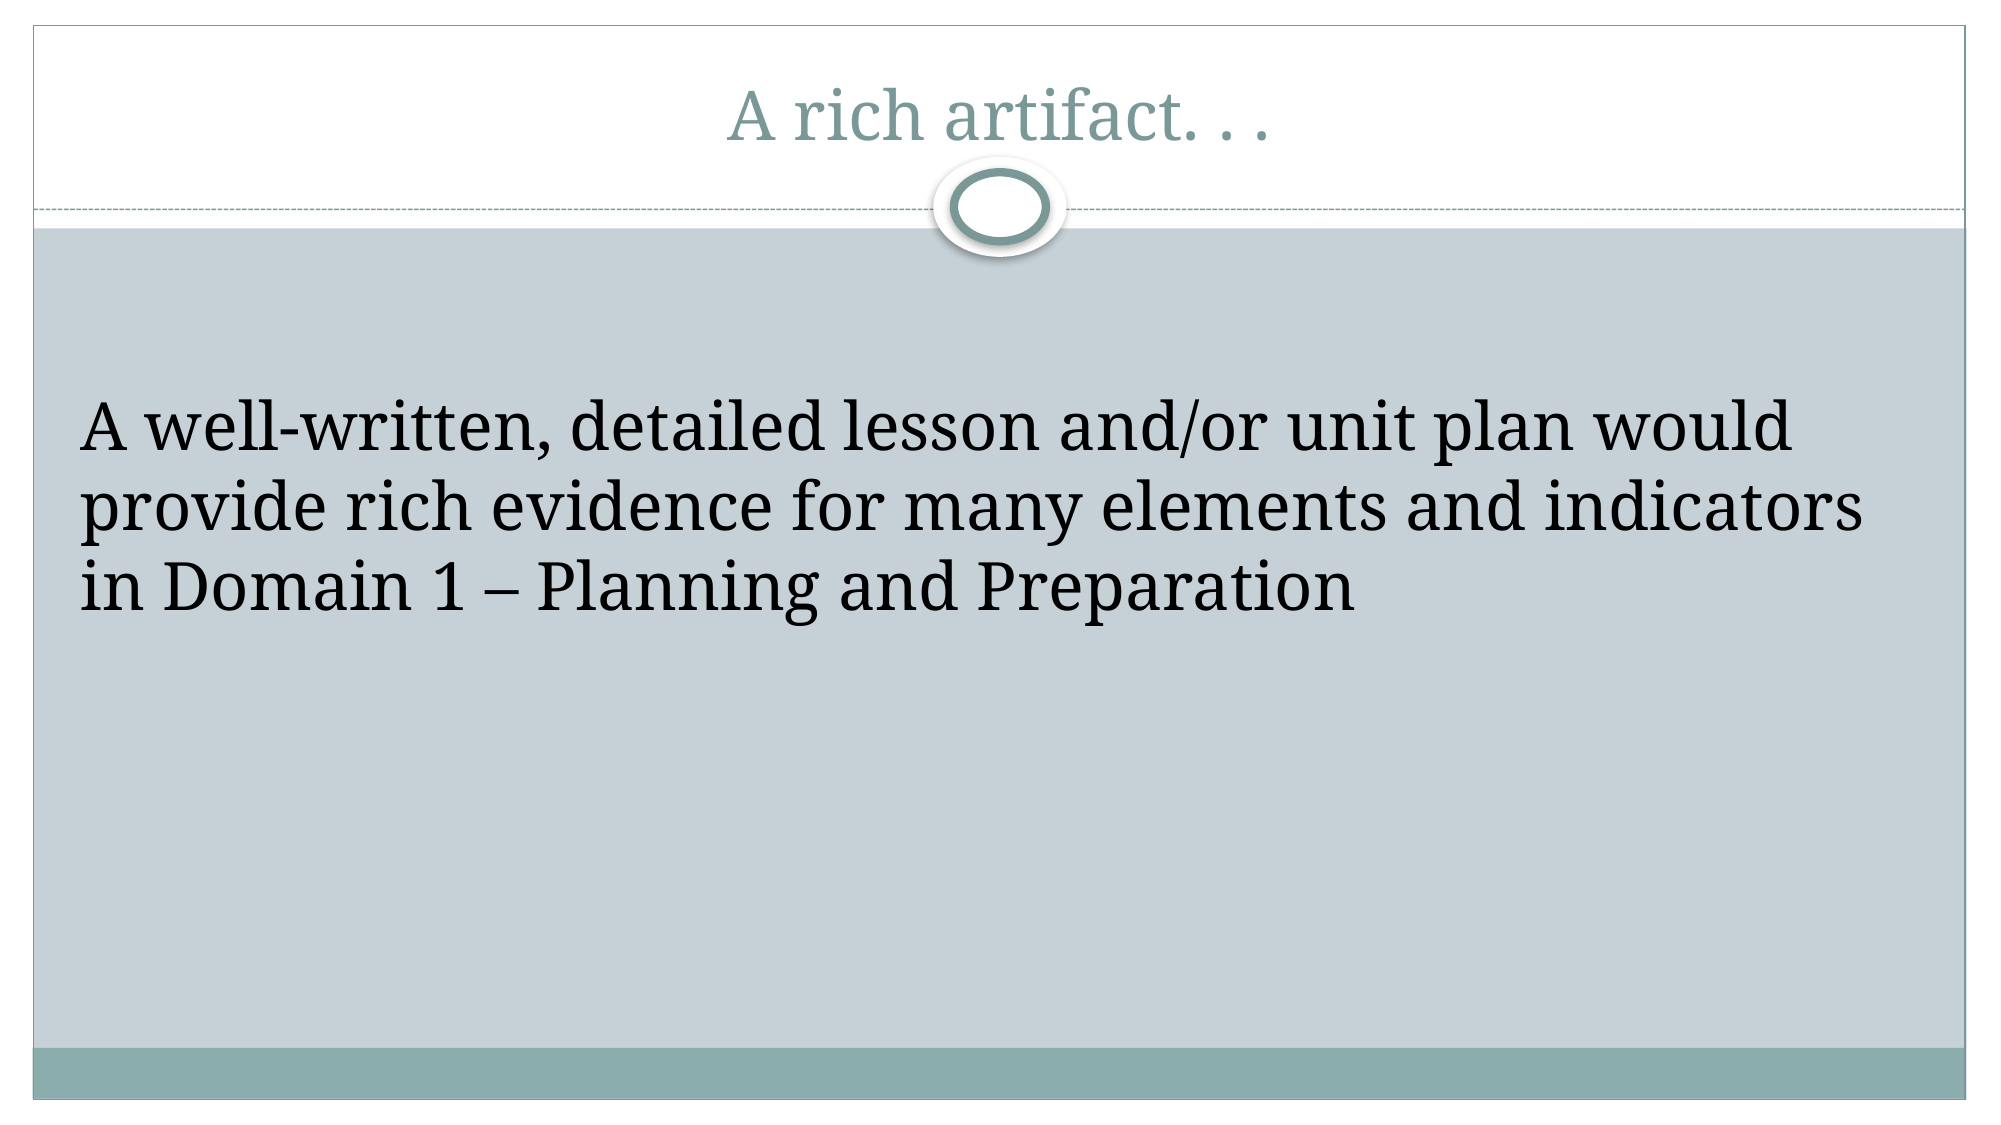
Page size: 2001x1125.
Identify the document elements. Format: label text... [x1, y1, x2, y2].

title A rich artifact. . . [66, 37, 1933, 162]
list A well-written, detailed lesson and/or unit plan would provide rich evidence for many elements and indicators in Domain 1 – Planning and Preparation [66, 250, 1926, 1001]
